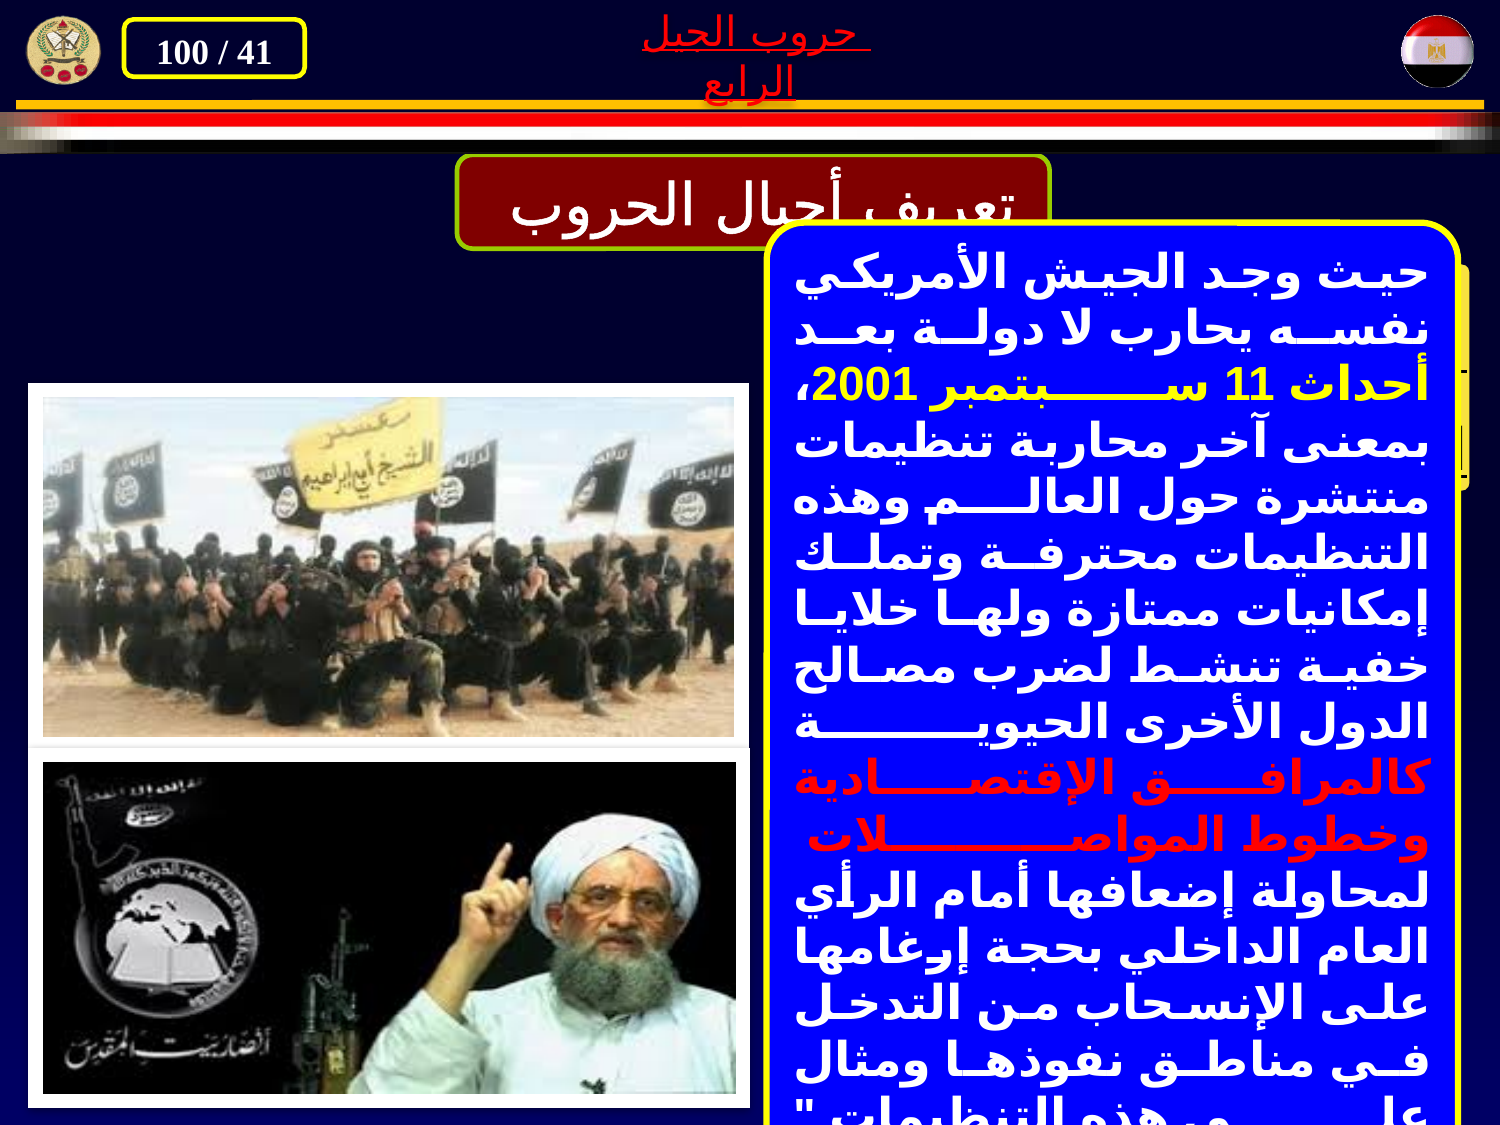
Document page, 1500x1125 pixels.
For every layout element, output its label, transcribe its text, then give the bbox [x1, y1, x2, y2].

text_box تعريف أجيال الحروب [456, 163, 1050, 249]
picture [42, 761, 737, 1094]
text_box حيث وجد الجيش الأمريكي نفسه يحارب لا دولة بعد أحداث 11 سبتمبر 2001، بمعنى آخر محاربة تنظيمات منتشرة حول العالم وهذه التنظيمات محترفة وتملك إمكانيات ممتازة ولها خلايا خفية تنشط لضرب مصالح الدول الأخرى الحيوية كالمرافق الإقتصادية وخطوط المواصلات لمحاولة إضعافها أمام الرأي العام الداخلي بحجة إرغامها على الإنسحاب من التدخل في مناطق نفوذها ومثال على هذه التنظيمات " القاعدة , داعش , أنصار بيت المقدس .. الخ ". [766, 222, 1459, 1125]
picture [42, 396, 735, 738]
picture [1401, 15, 1474, 88]
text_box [0, 111, 1500, 154]
picture [25, 15, 102, 85]
text_box حروب الجيل الرابع : [1459, 264, 1470, 491]
